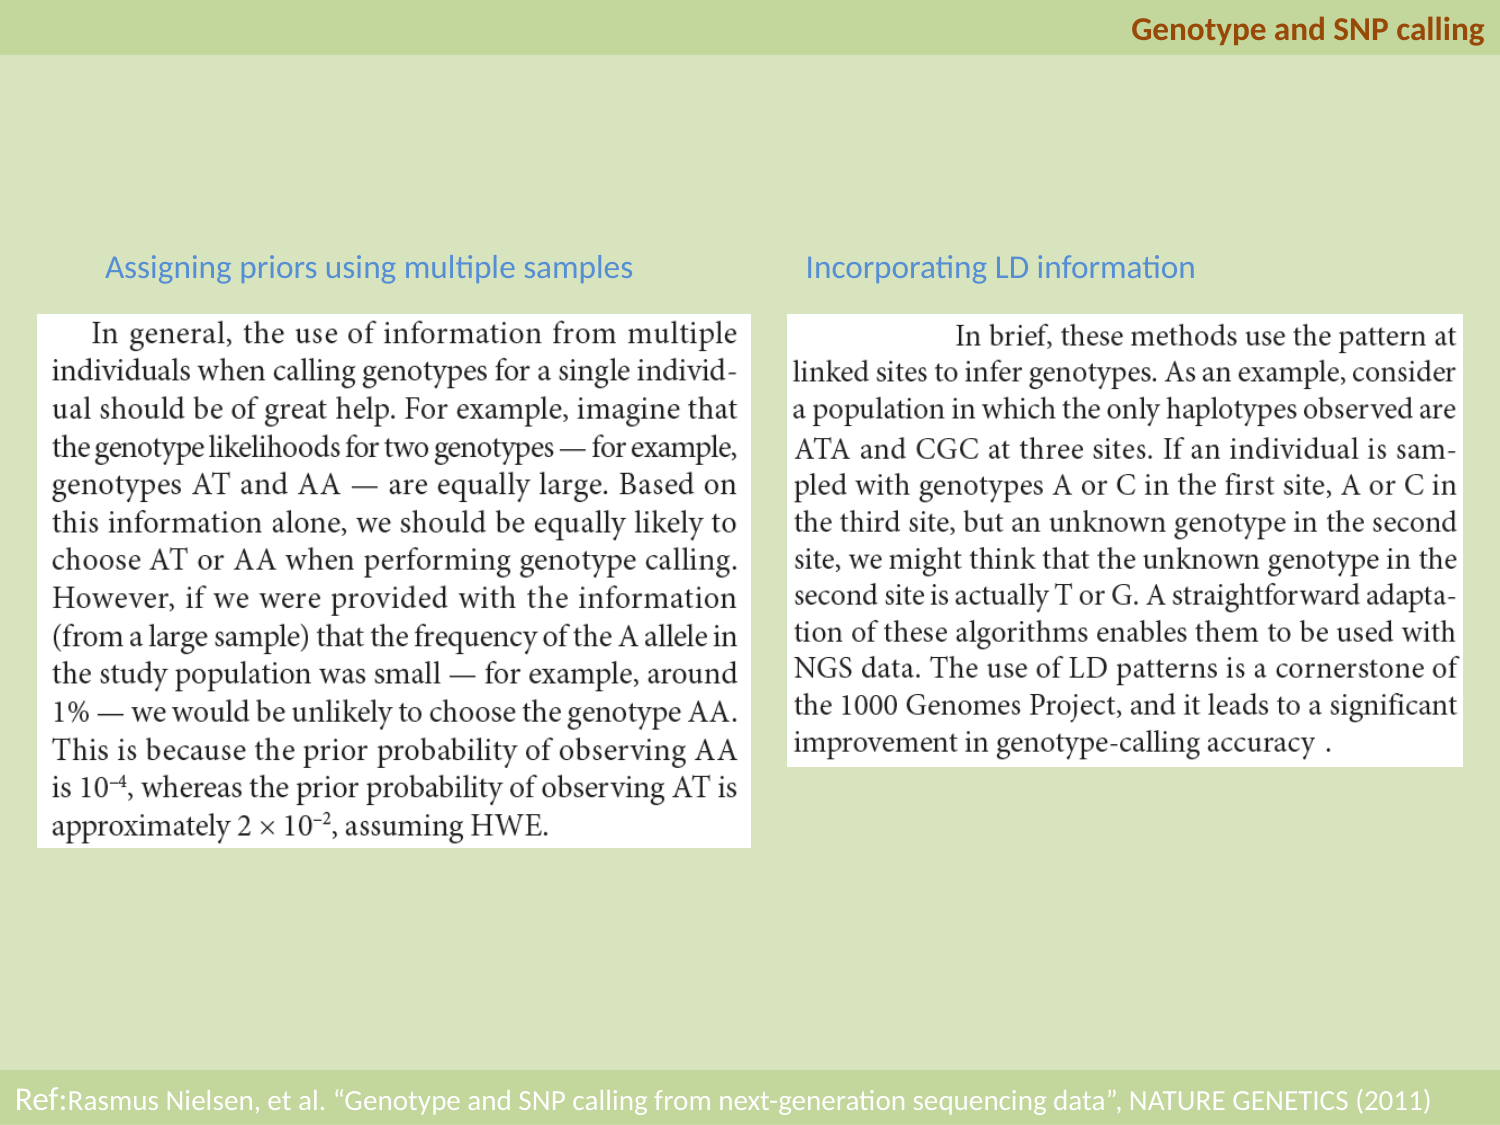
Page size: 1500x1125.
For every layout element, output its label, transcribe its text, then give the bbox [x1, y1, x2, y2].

text_box Ref:Rasmus Nielsen, et al. “Genotype and SNP calling from next-generation sequencing data”, NATURE GENETICS (2011) [0, 1070, 1500, 1125]
text_box Assigning priors using multiple samples Incorporating LD information [90, 237, 1463, 333]
picture [787, 314, 1463, 767]
picture [36, 314, 752, 848]
text_box Genotype and SNP calling [0, 0, 1500, 55]
